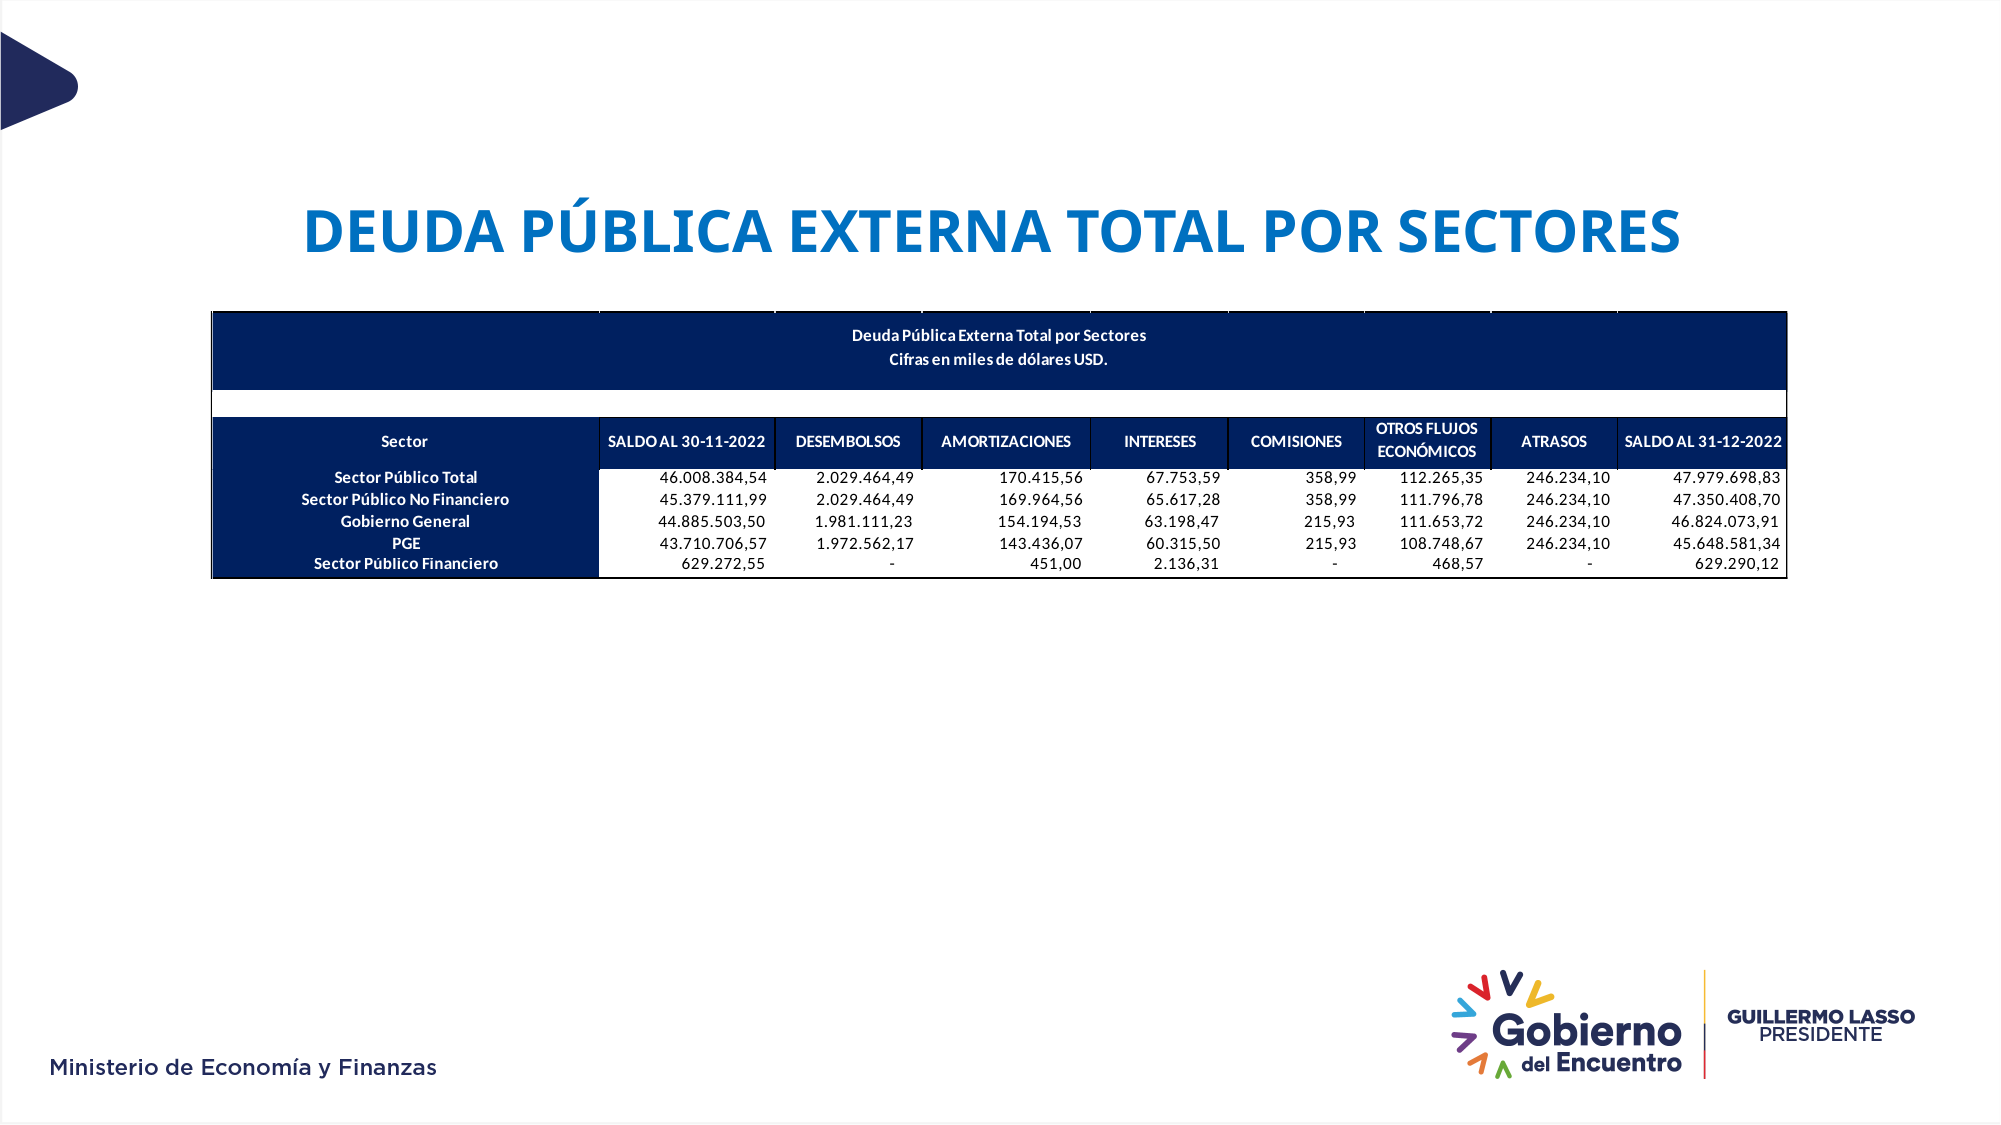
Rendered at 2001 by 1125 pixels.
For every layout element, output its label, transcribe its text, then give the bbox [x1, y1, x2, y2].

title DEUDA PÚBLICA EXTERNA TOTAL POR SECTORES [137, 186, 1863, 282]
picture [0, 0, 2001, 1125]
